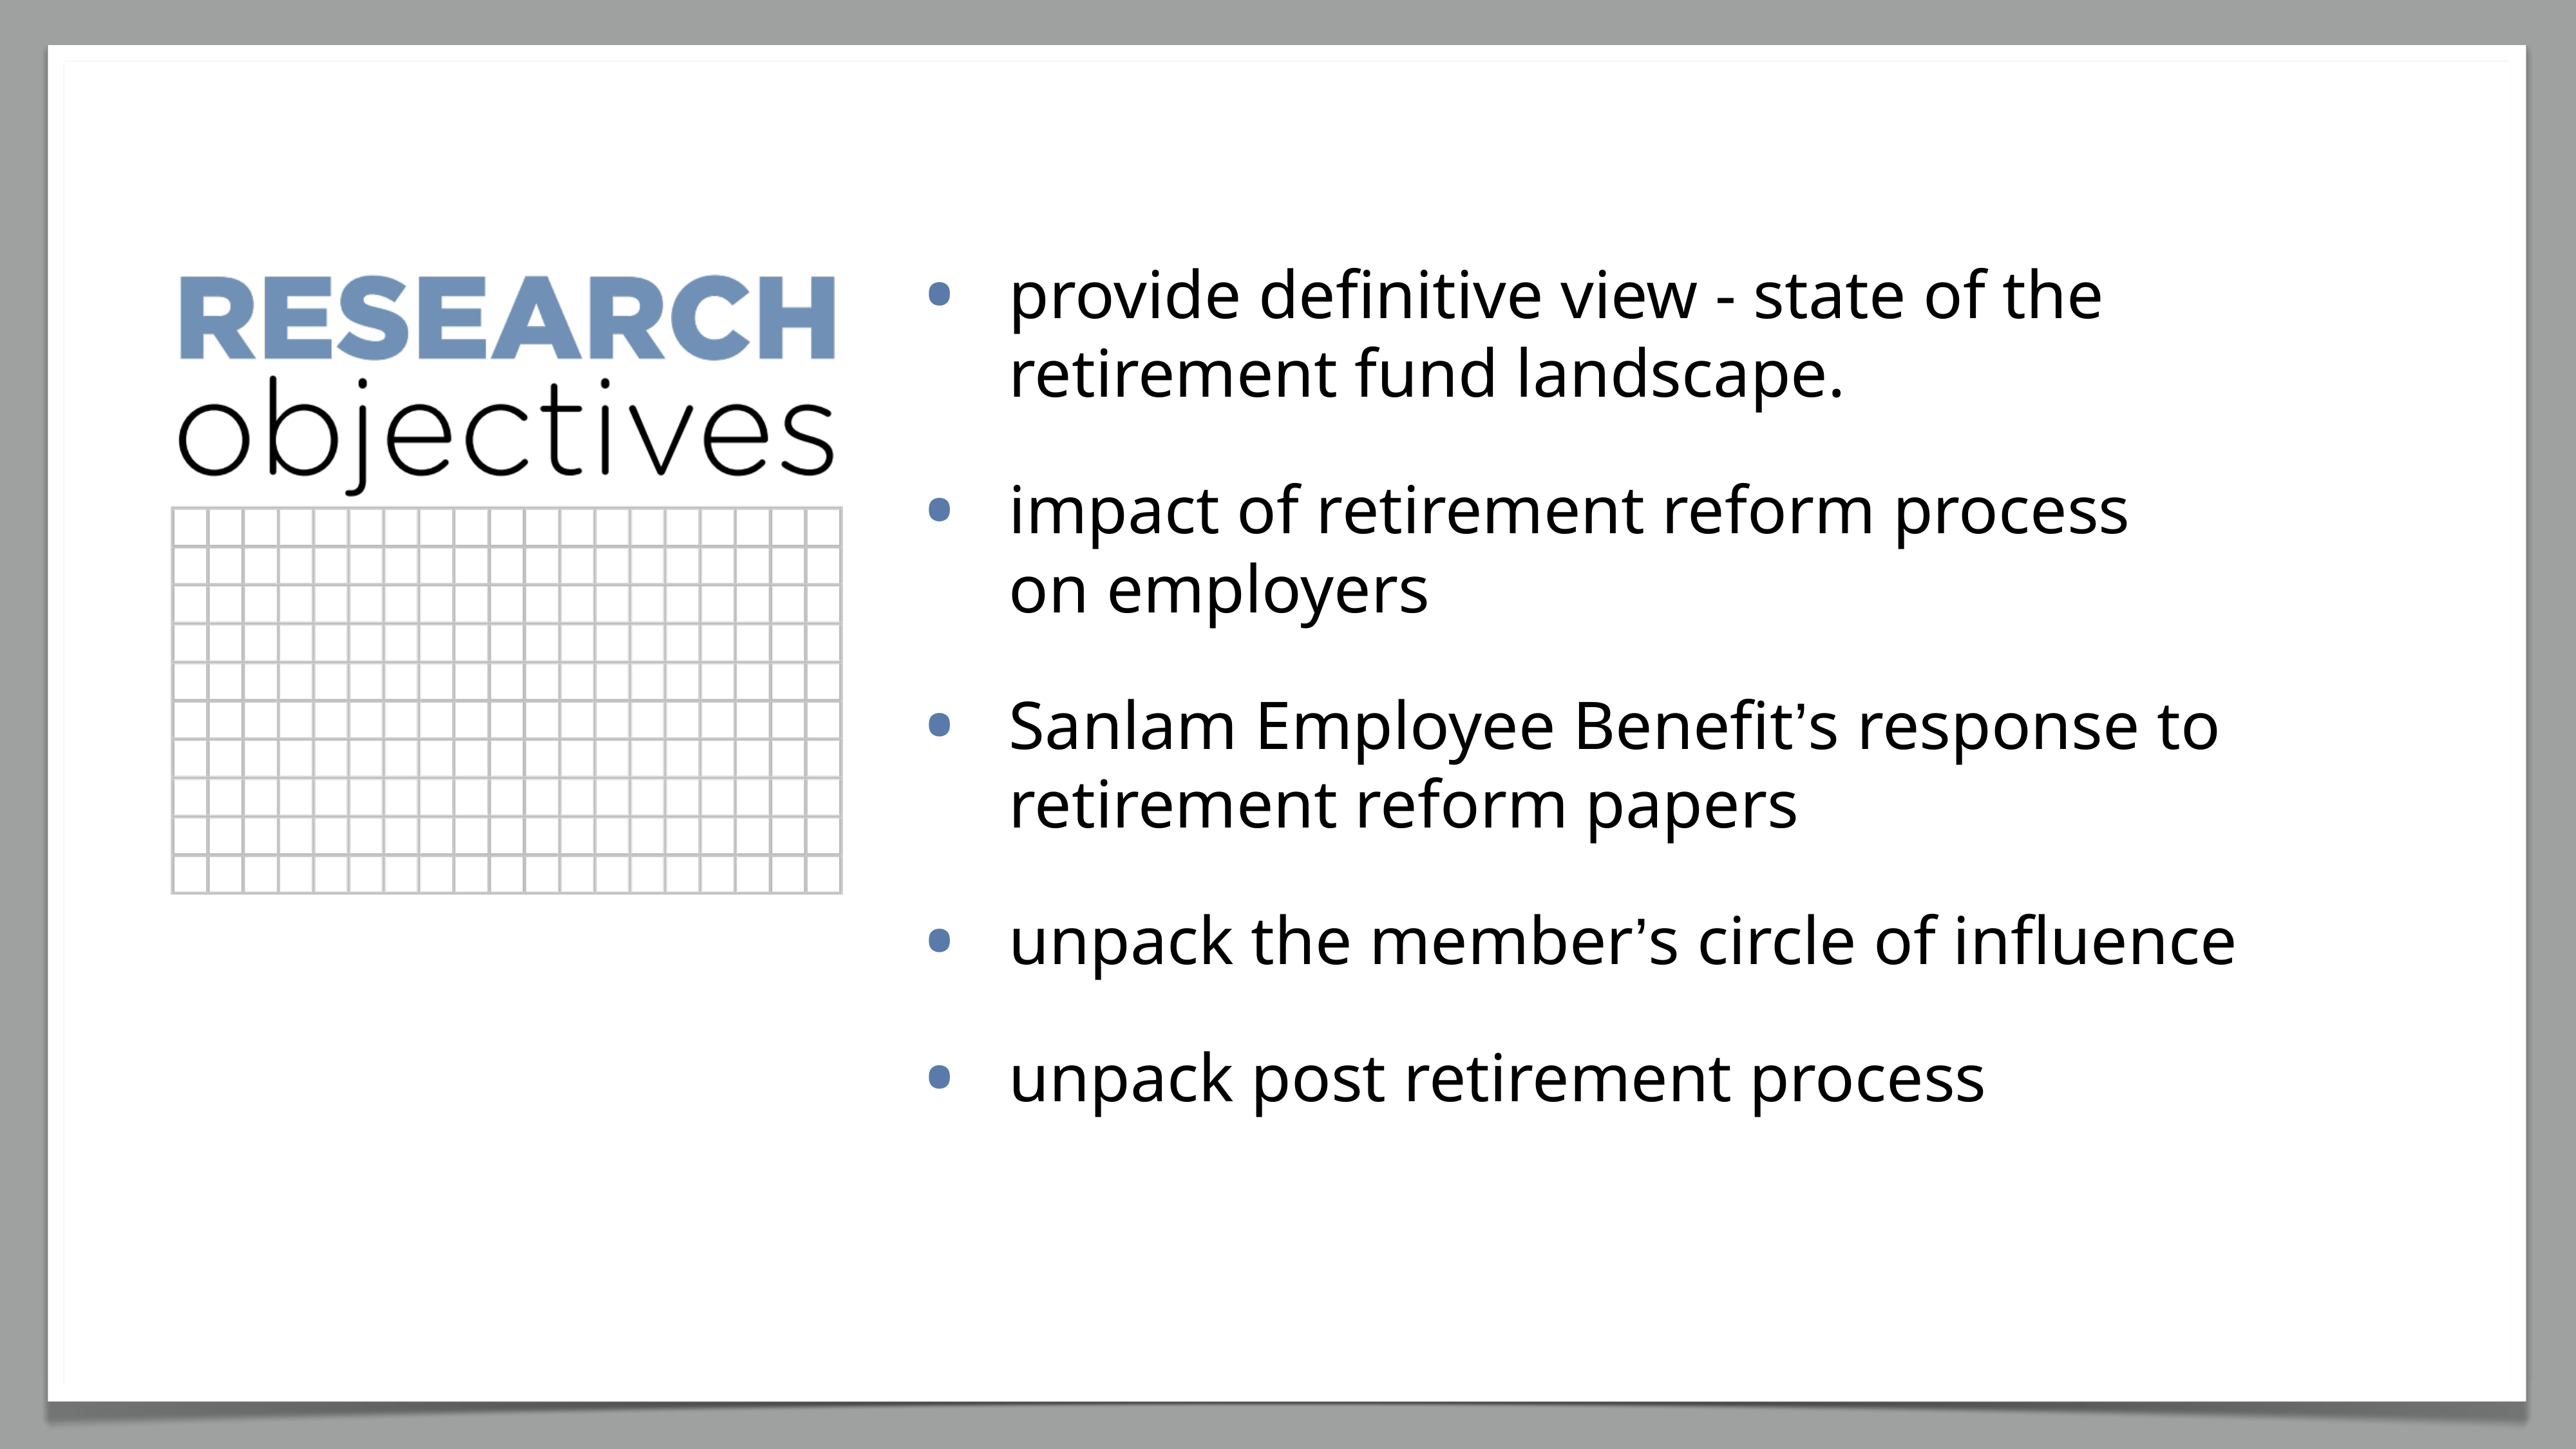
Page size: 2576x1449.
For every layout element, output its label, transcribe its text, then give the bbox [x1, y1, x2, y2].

text_box provide definitive view - state of the retirement fund landscape. impact of retirement reform process on employers Sanlam Employee Benefit’s response to retirement reform papers unpack the member’s circle of influence unpack post retirement process [922, 252, 2414, 1115]
picture [0, 45, 2532, 1430]
